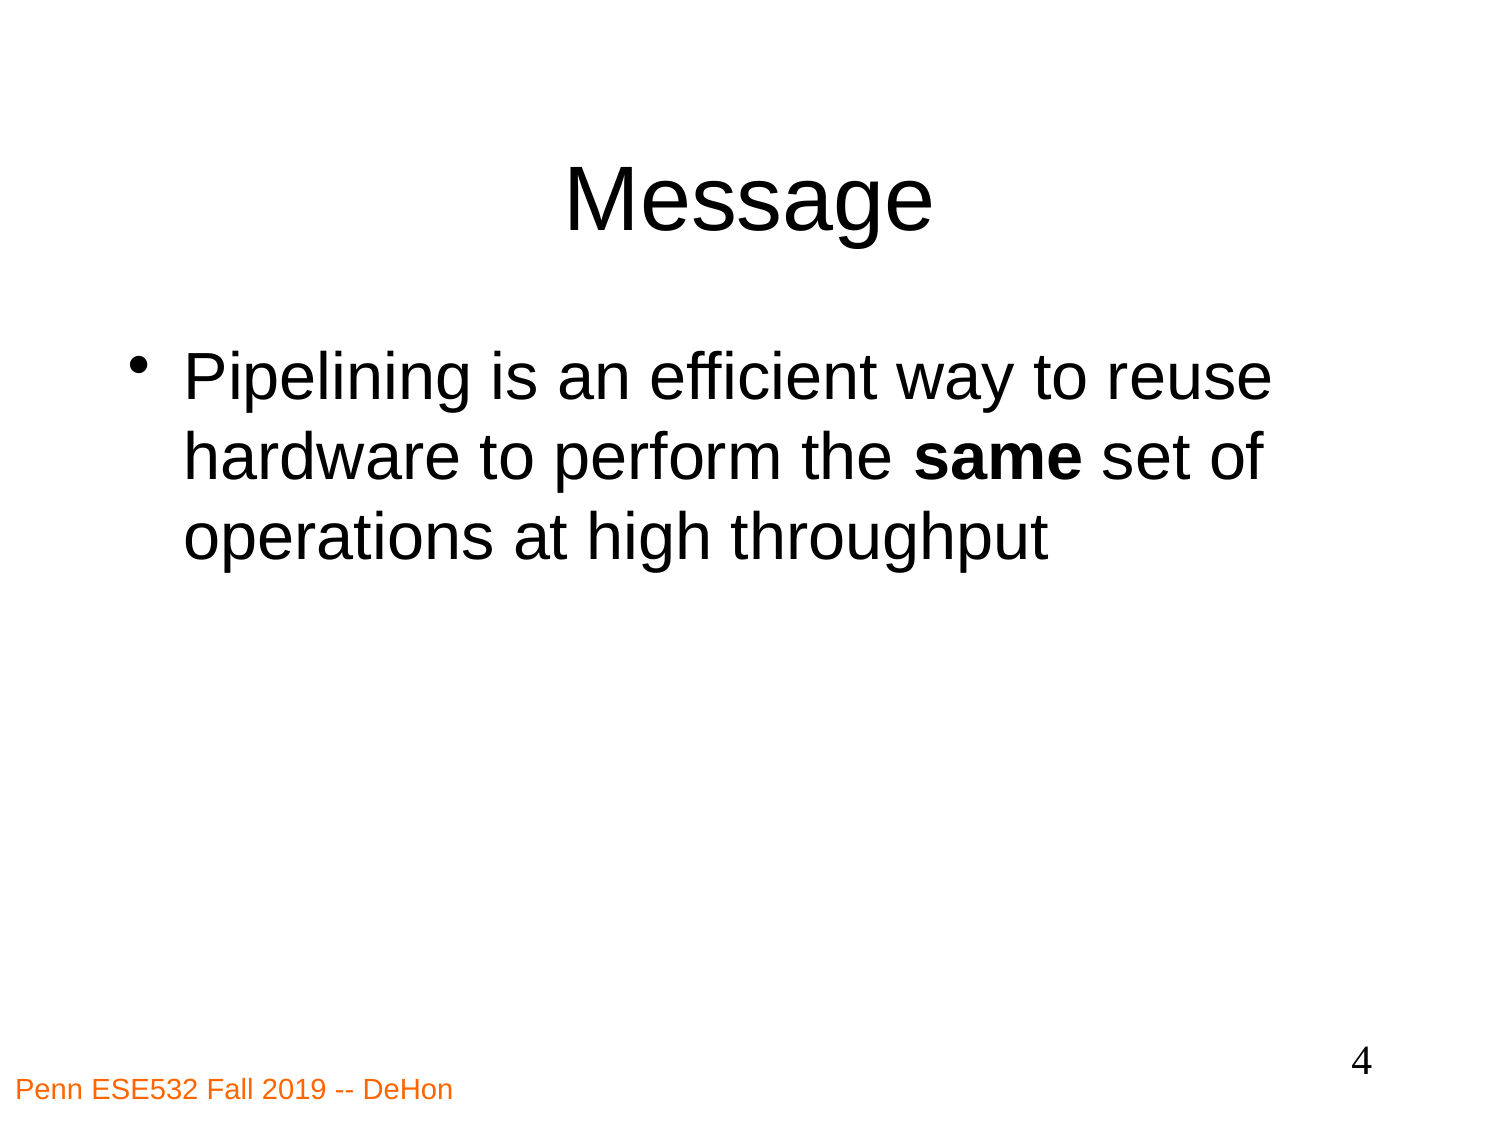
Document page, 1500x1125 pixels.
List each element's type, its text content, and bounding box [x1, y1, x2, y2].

slide_number Penn ESE532 Fall 2019 -- DeHon [0, 1062, 688, 1125]
slide_number 4 [1074, 1024, 1388, 1101]
list Pipelining is an efficient way to reuse hardware to perform the same set of operations at high throughput [112, 324, 1388, 1001]
title Message [112, 99, 1388, 288]
